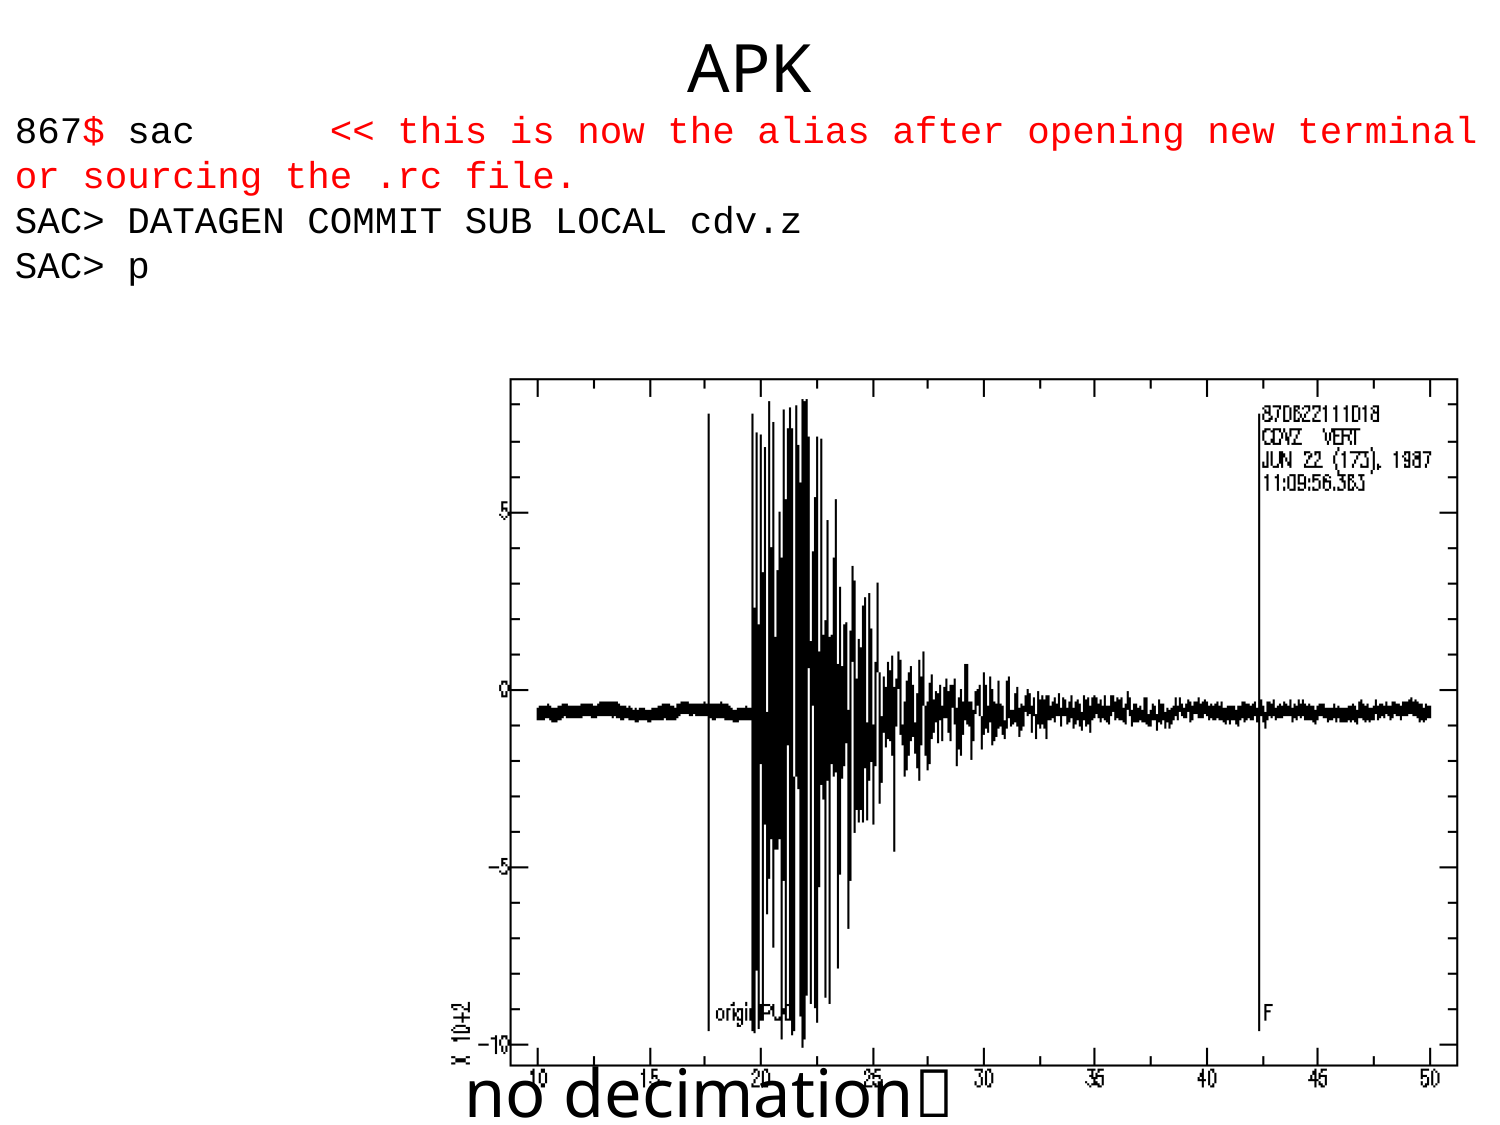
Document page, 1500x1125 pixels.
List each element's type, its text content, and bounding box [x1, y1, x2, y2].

text_box APK 867$ sac << this is now the alias after opening new terminal or sourcing the .rc file. SAC> DATAGEN COMMIT SUB LOCAL cdv.z SAC> p no decimation [0, 18, 1500, 993]
picture [422, 349, 1500, 1125]
